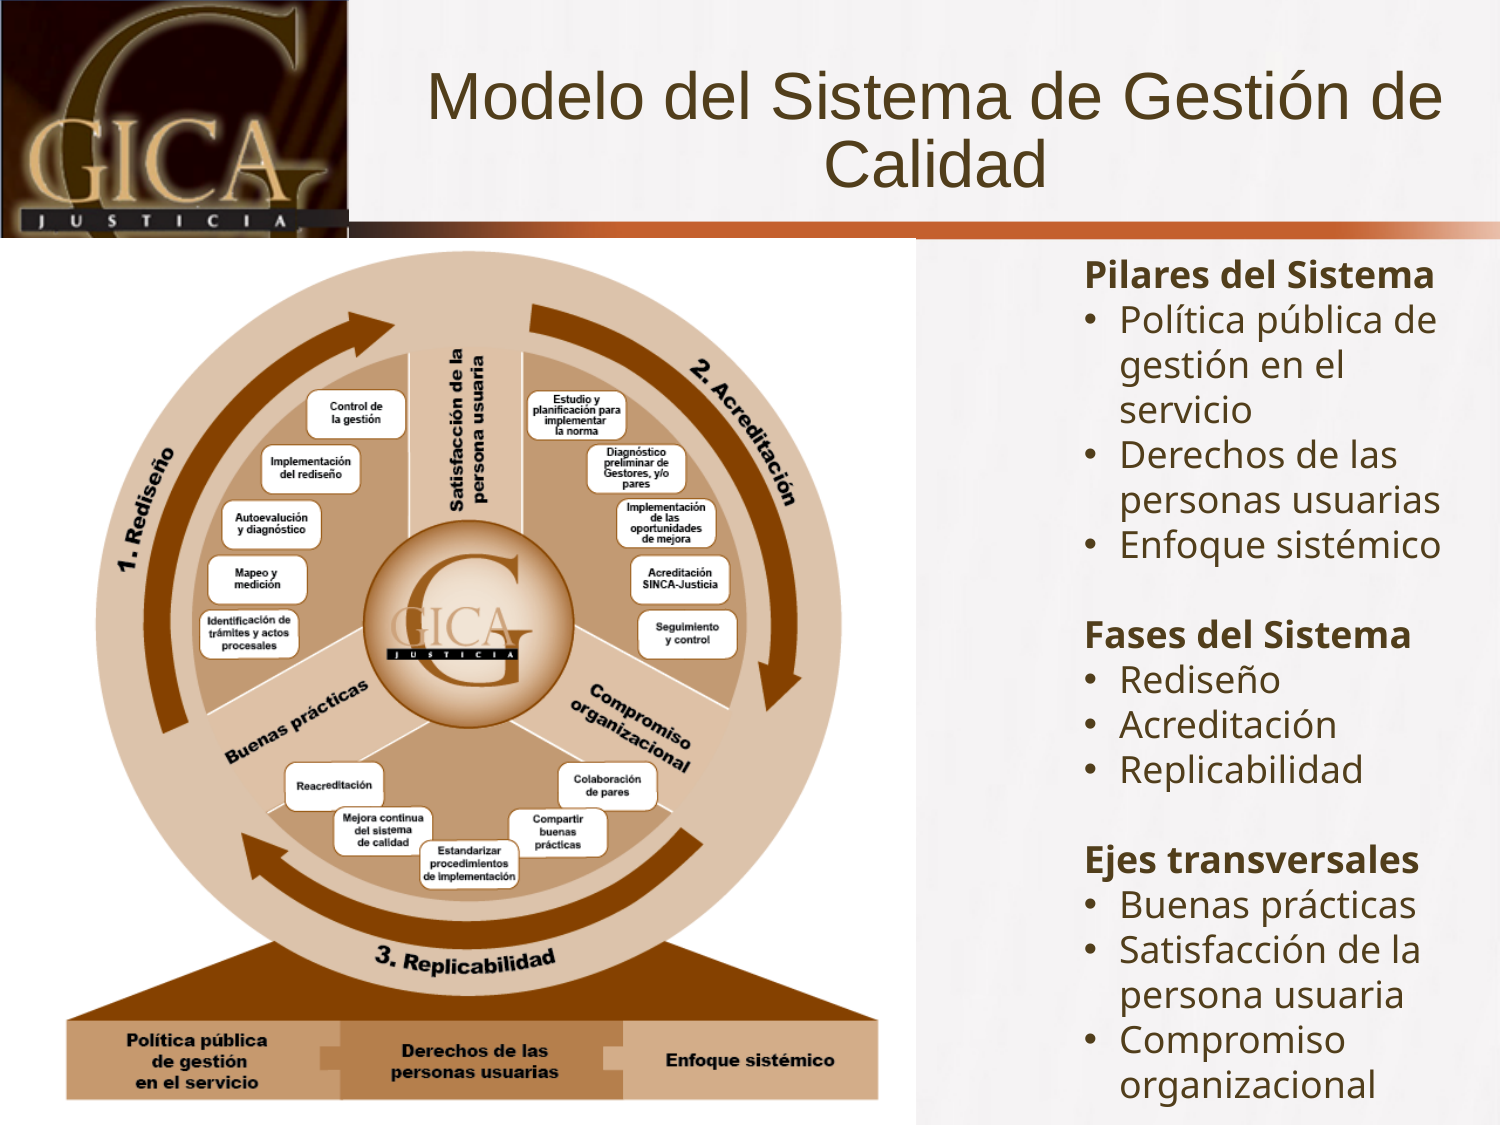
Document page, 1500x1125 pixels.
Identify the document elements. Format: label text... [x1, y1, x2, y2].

text_box Pilares del Sistema Política pública de gestión en el servicio Derechos de las personas usuarias Enfoque sistémico Fases del Sistema Rediseño Acreditación Replicabilidad Ejes transversales Buenas prácticas Satisfacción de la persona usuaria Compromiso organizacional [1068, 243, 1500, 1114]
picture [0, 0, 1500, 1125]
title Modelo del Sistema de Gestión de Calidad [371, 0, 1500, 209]
